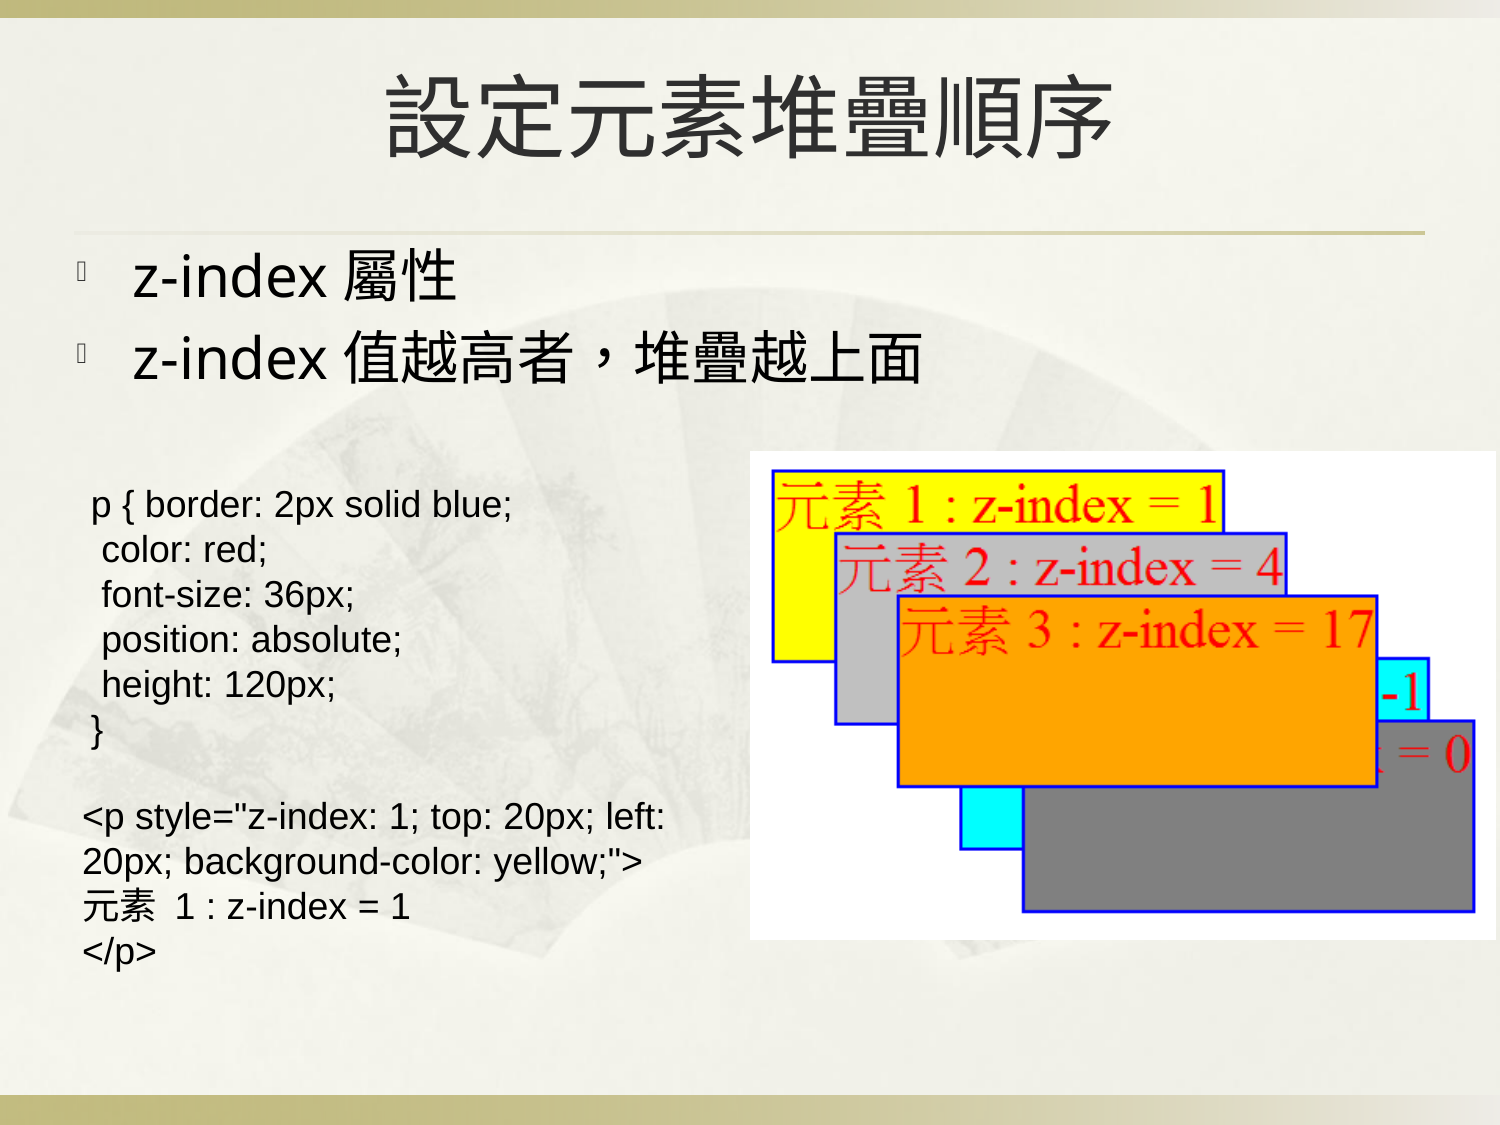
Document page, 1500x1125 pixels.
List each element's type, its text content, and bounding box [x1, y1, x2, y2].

picture [0, 18, 1500, 1095]
text_box <p style="z-index: 1; top: 20px; left: 20px; background-color: yellow;">元素 1 : z-index = 1 </p> [67, 784, 697, 980]
text_box p { border: 2px solid blue; color: red; font-size: 36px; position: absolute; height: 120px; } [76, 472, 570, 758]
title 設定元素堆疊順序 [75, 45, 1425, 185]
list z-index屬性 z-index值越高者，堆疊越上面 [61, 232, 1412, 1001]
